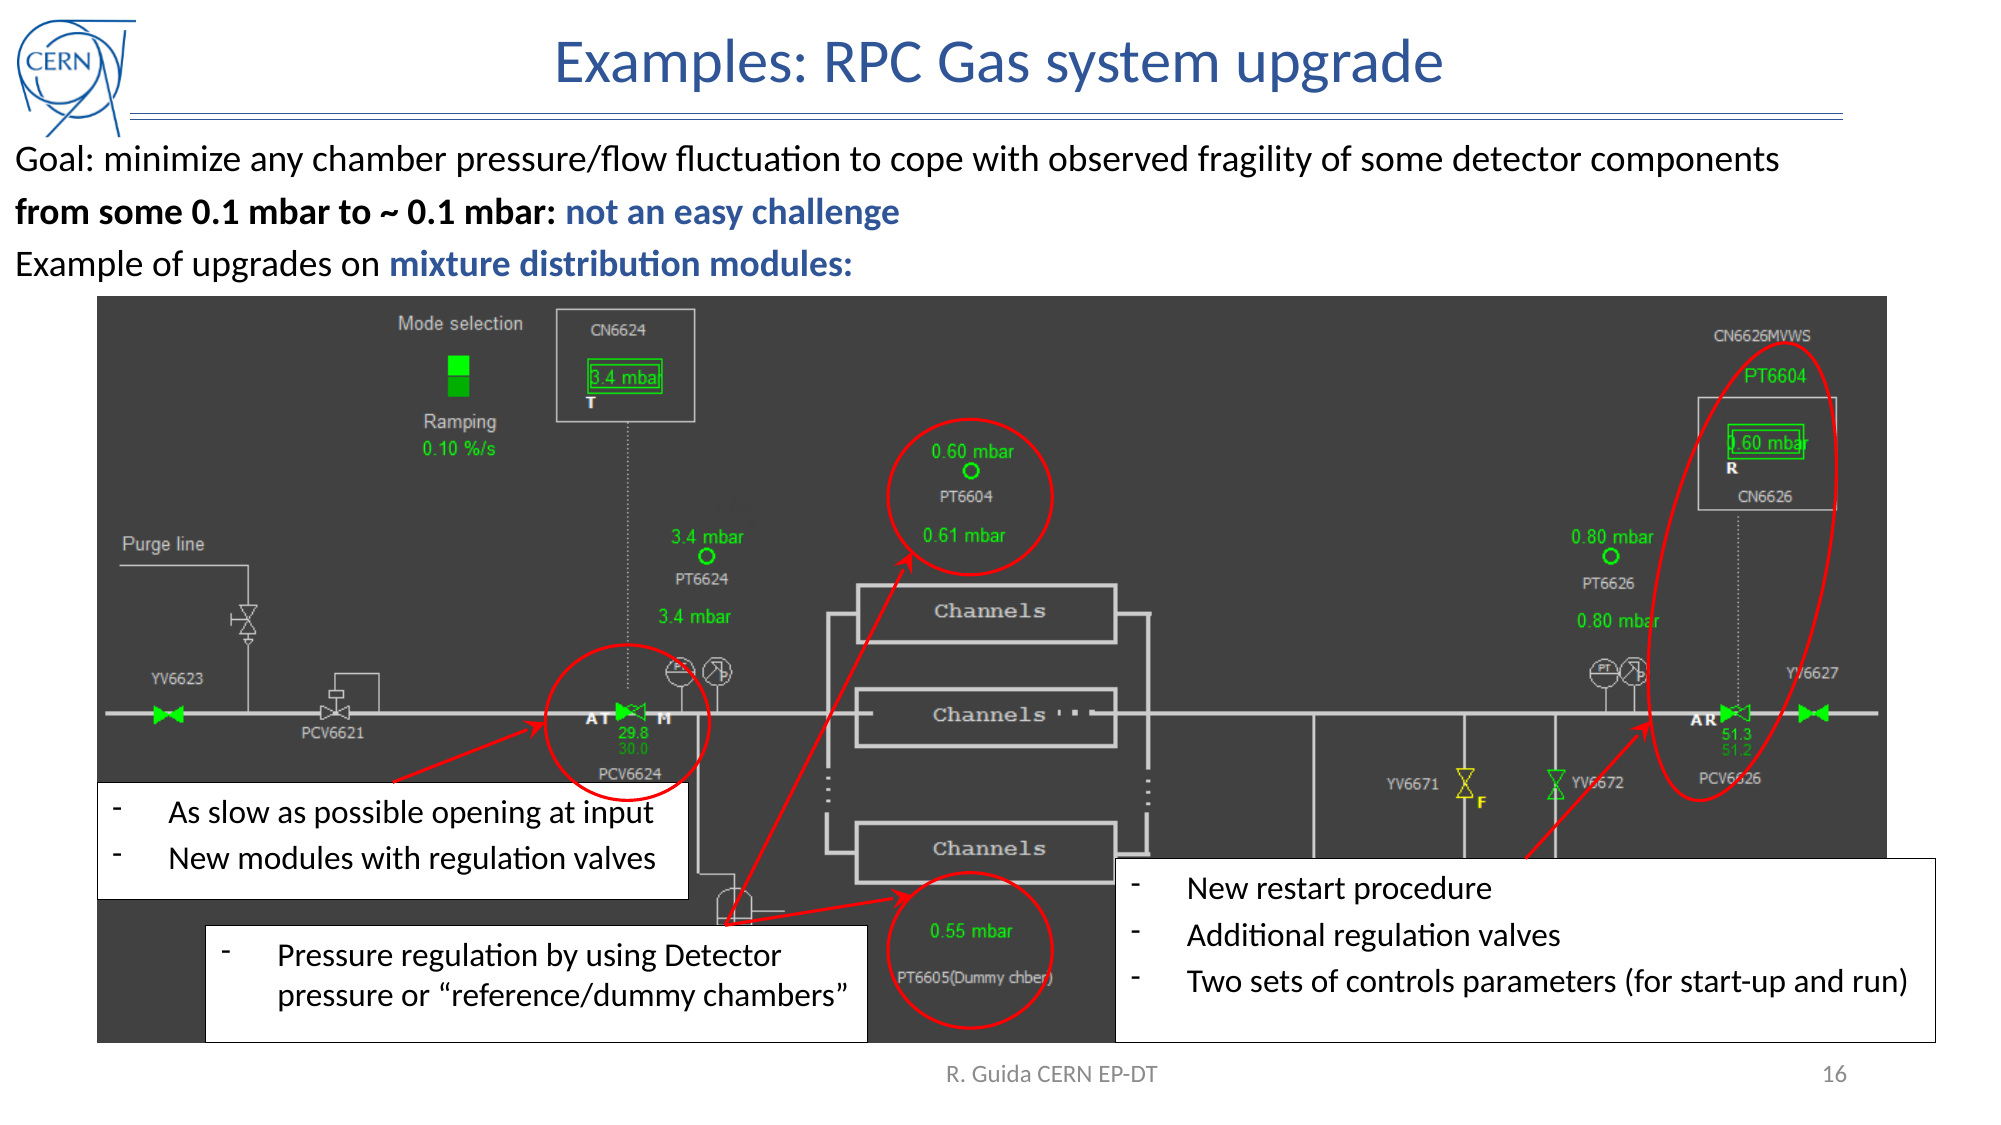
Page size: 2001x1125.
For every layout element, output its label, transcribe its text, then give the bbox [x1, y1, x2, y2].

footer R. Guida CERN EP-DT [662, 1043, 1412, 1103]
text_box Examples: RPC Gas system upgrade [373, 4, 1626, 111]
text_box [725, 551, 913, 895]
picture [17, 19, 136, 138]
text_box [1525, 720, 1651, 859]
text_box New restart procedure Additional regulation valves Two sets of controls parameters (for start-up and run) [1887, 858, 1936, 1043]
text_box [129, 113, 1843, 120]
picture [96, 296, 1887, 1043]
text_box Goal: minimize any chamber pressure/flow fluctuation to cope with observed fragility of some detector components from some 0.1 mbar to ~ 0.1 mbar: not an easy challenge Example of upgrades on mixture distribution modules: [0, 126, 2000, 313]
slide_number 16 [1412, 1043, 1863, 1103]
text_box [392, 722, 546, 783]
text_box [725, 895, 913, 926]
